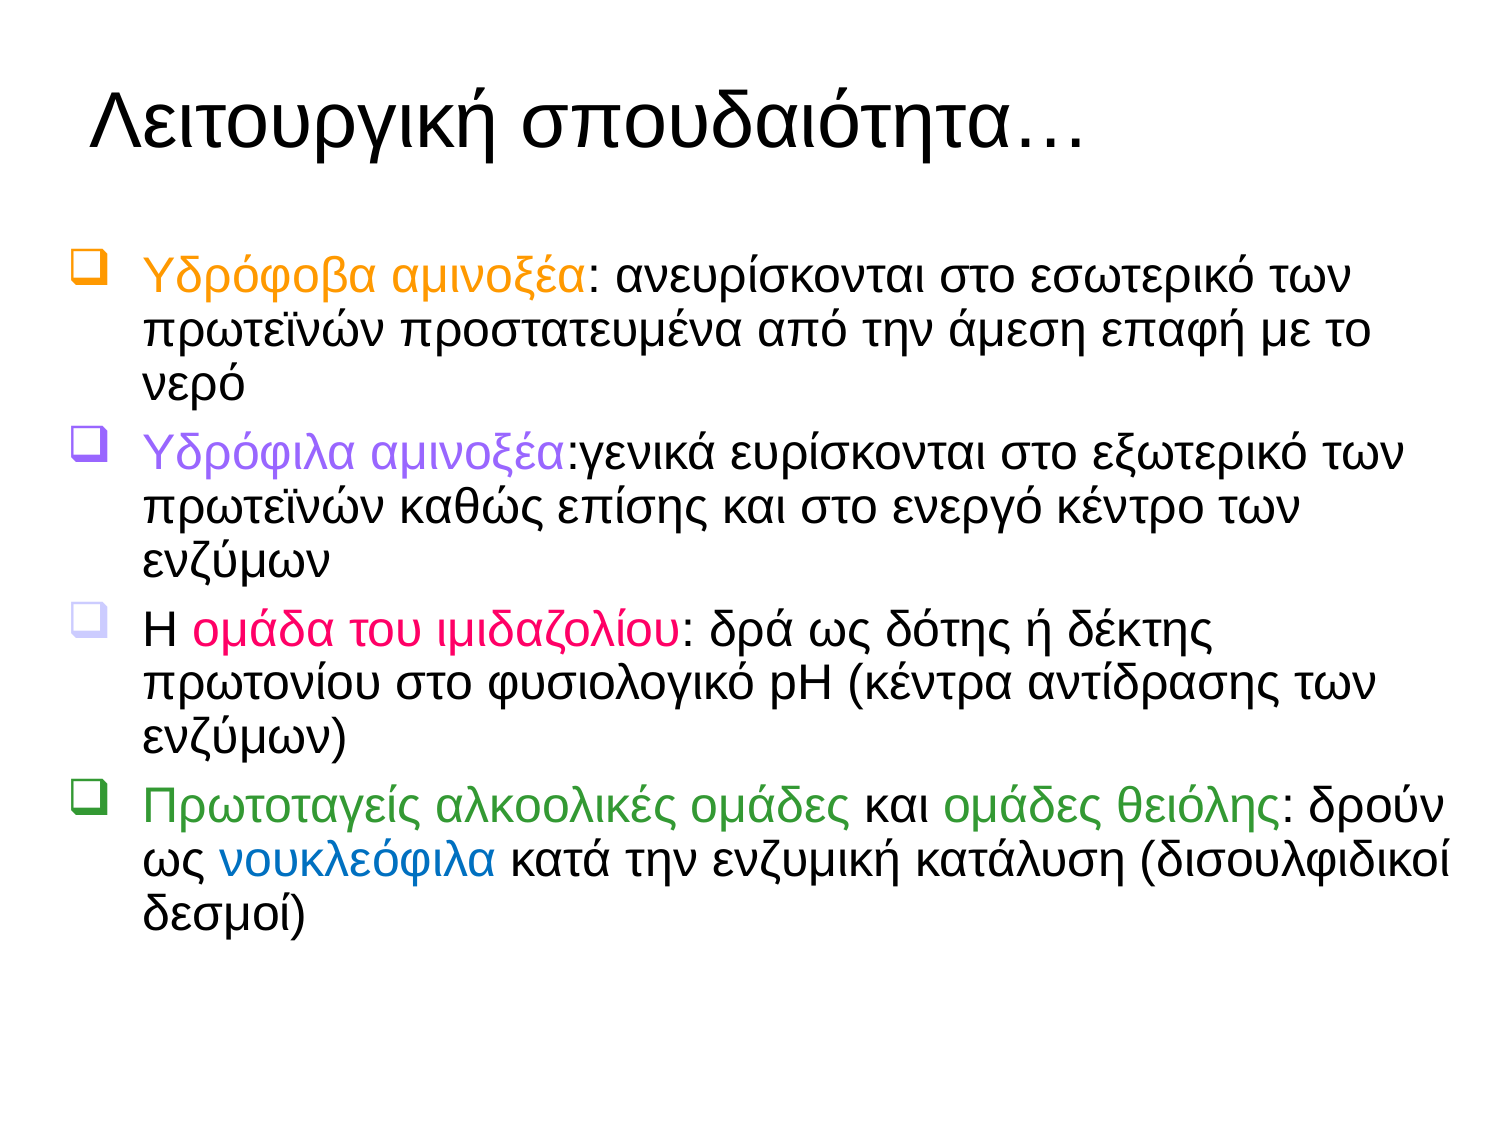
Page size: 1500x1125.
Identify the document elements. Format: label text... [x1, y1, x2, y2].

text_box Λειτουργική σπουδαιότητα… [74, 45, 1425, 188]
text_box Υδρόφοβα αμινοξέα: ανευρίσκονται στο εσωτερικό των πρωτεϊνών προστατευμένα από την άμεση επαφή με το νερό Υδρόφιλα αμινοξέα:γενικά ευρίσκονται στο εξωτερικό των πρωτεϊνών καθώς επίσης και στο ενεργό κέντρο των ενζύμων Η ομάδα του ιμιδαζολίου: δρά ως δότης ή δέκτης πρωτονίου στο φυσιολογικό pH (κέντρα αντίδρασης των ενζύμων) Πρωτοταγείς αλκοoλικές ομάδες και ομάδες θειόλης: δρούν ως νουκλεόφιλα κατά την ενζυμική κατάλυση (δισουλφιδικοί δεσμοί) [53, 242, 1478, 1080]
